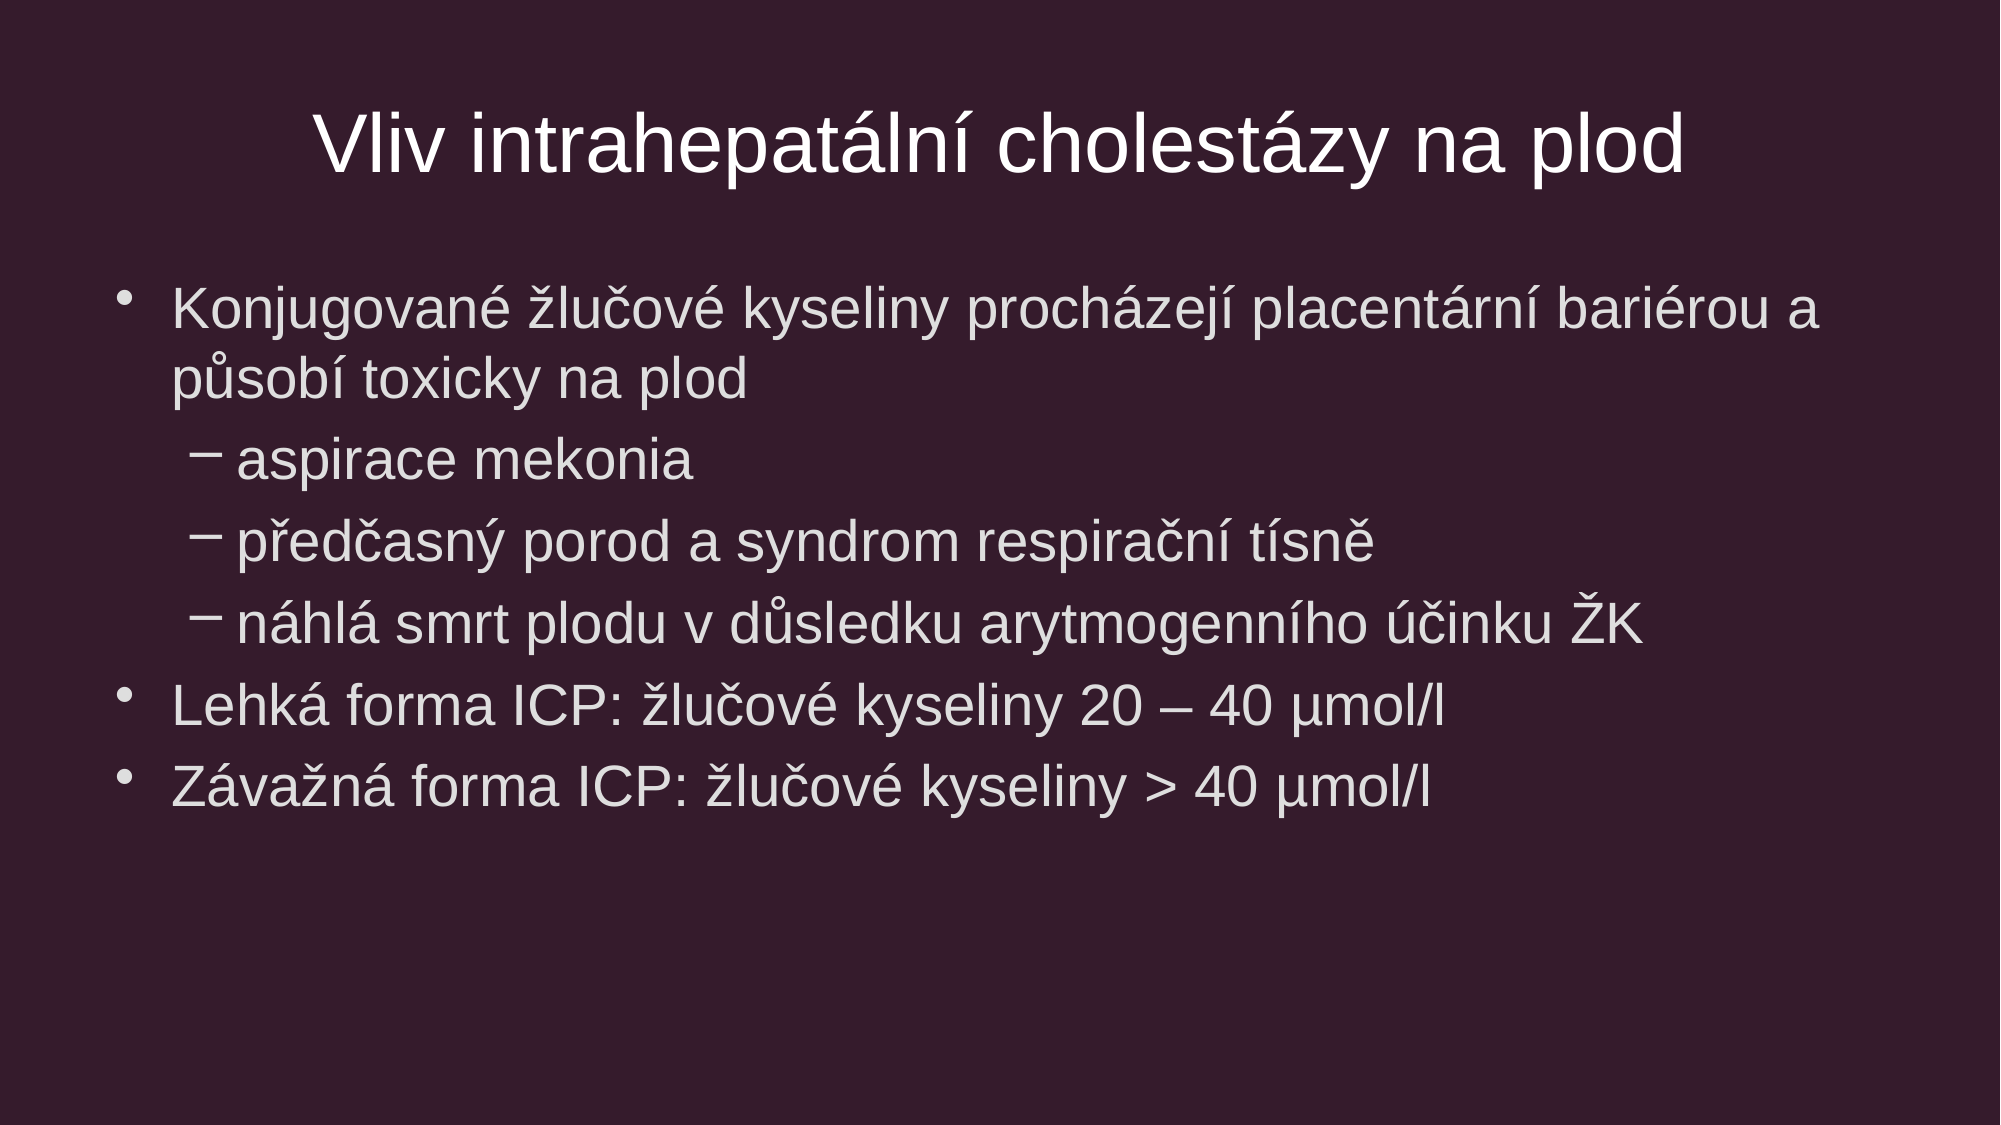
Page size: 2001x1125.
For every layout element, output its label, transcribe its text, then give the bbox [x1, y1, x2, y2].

title Vliv intrahepatální cholestázy na plod [99, 44, 1901, 233]
list Konjugované žlučové kyseliny procházejí placentární bariérou a působí toxicky na plod aspirace mekonia předčasný porod a syndrom respirační tísně náhlá smrt plodu v důsledku arytmogenního účinku ŽK Lehká forma ICP: žlučové kyseliny 20 – 40 µmol/l Závažná forma ICP: žlučové kyseliny > 40 µmol/l [99, 262, 1901, 1006]
